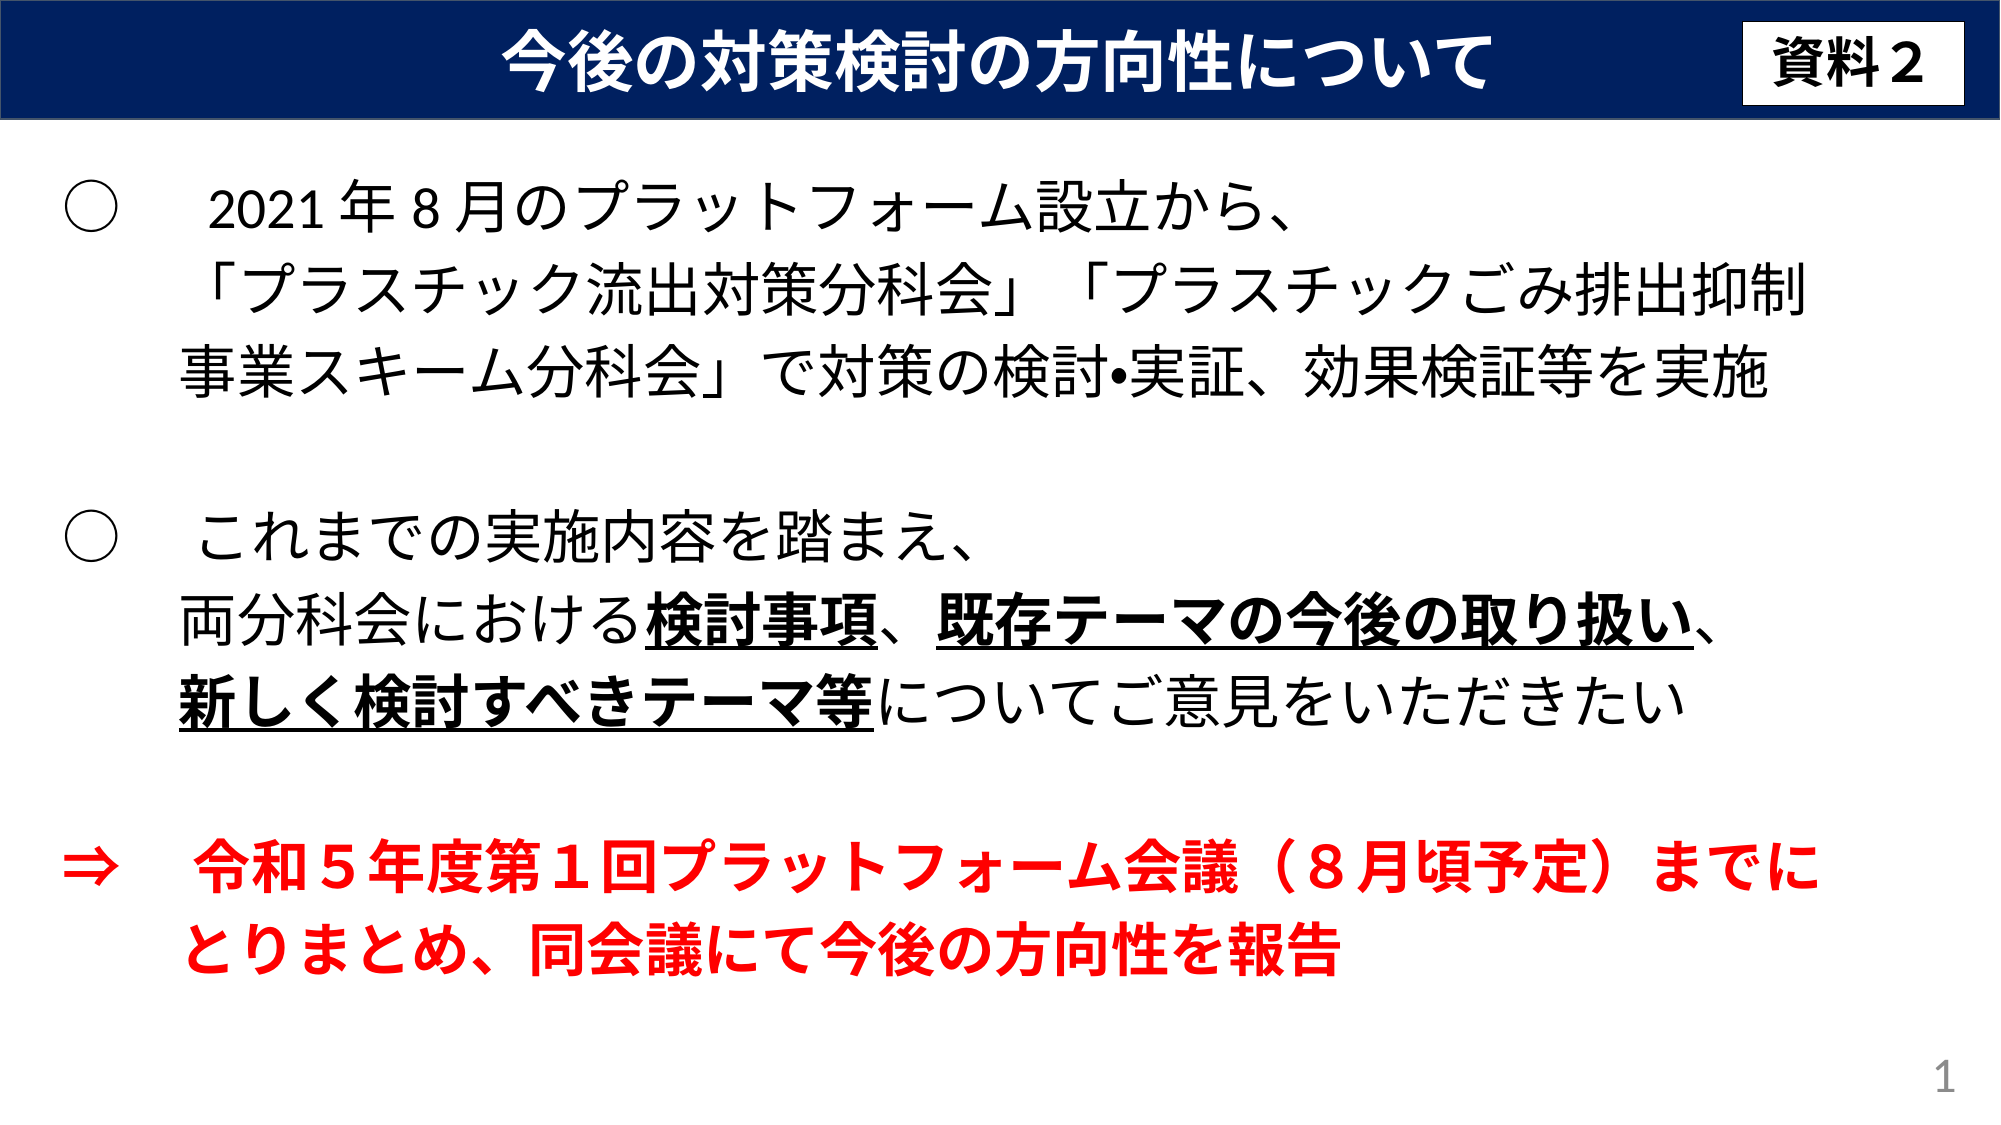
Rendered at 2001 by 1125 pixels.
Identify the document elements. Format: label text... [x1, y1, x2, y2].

text_box ○ 2021年8月のプラットフォーム設立から、 「プラスチック流出対策分科会」「プラスチックごみ排出抑制 事業スキーム分科会」で対策の検討・実証、効果検証等を実施 ○ これまでの実施内容を踏まえ、 両分科会における検討事項、既存テーマの今後の取り扱い、 新しく検討すべきテーマ等についてご意見をいただきたい ⇒ 令和５年度第１回プラットフォーム会議（８月頃予定）までに とりまとめ、同会議にて今後の方向性を報告 [47, 163, 1984, 991]
text_box 今後の対策検討の方向性について [0, 0, 2000, 120]
text_box 資料２ [1742, 21, 1965, 106]
slide_number 1 [1521, 1042, 1972, 1103]
